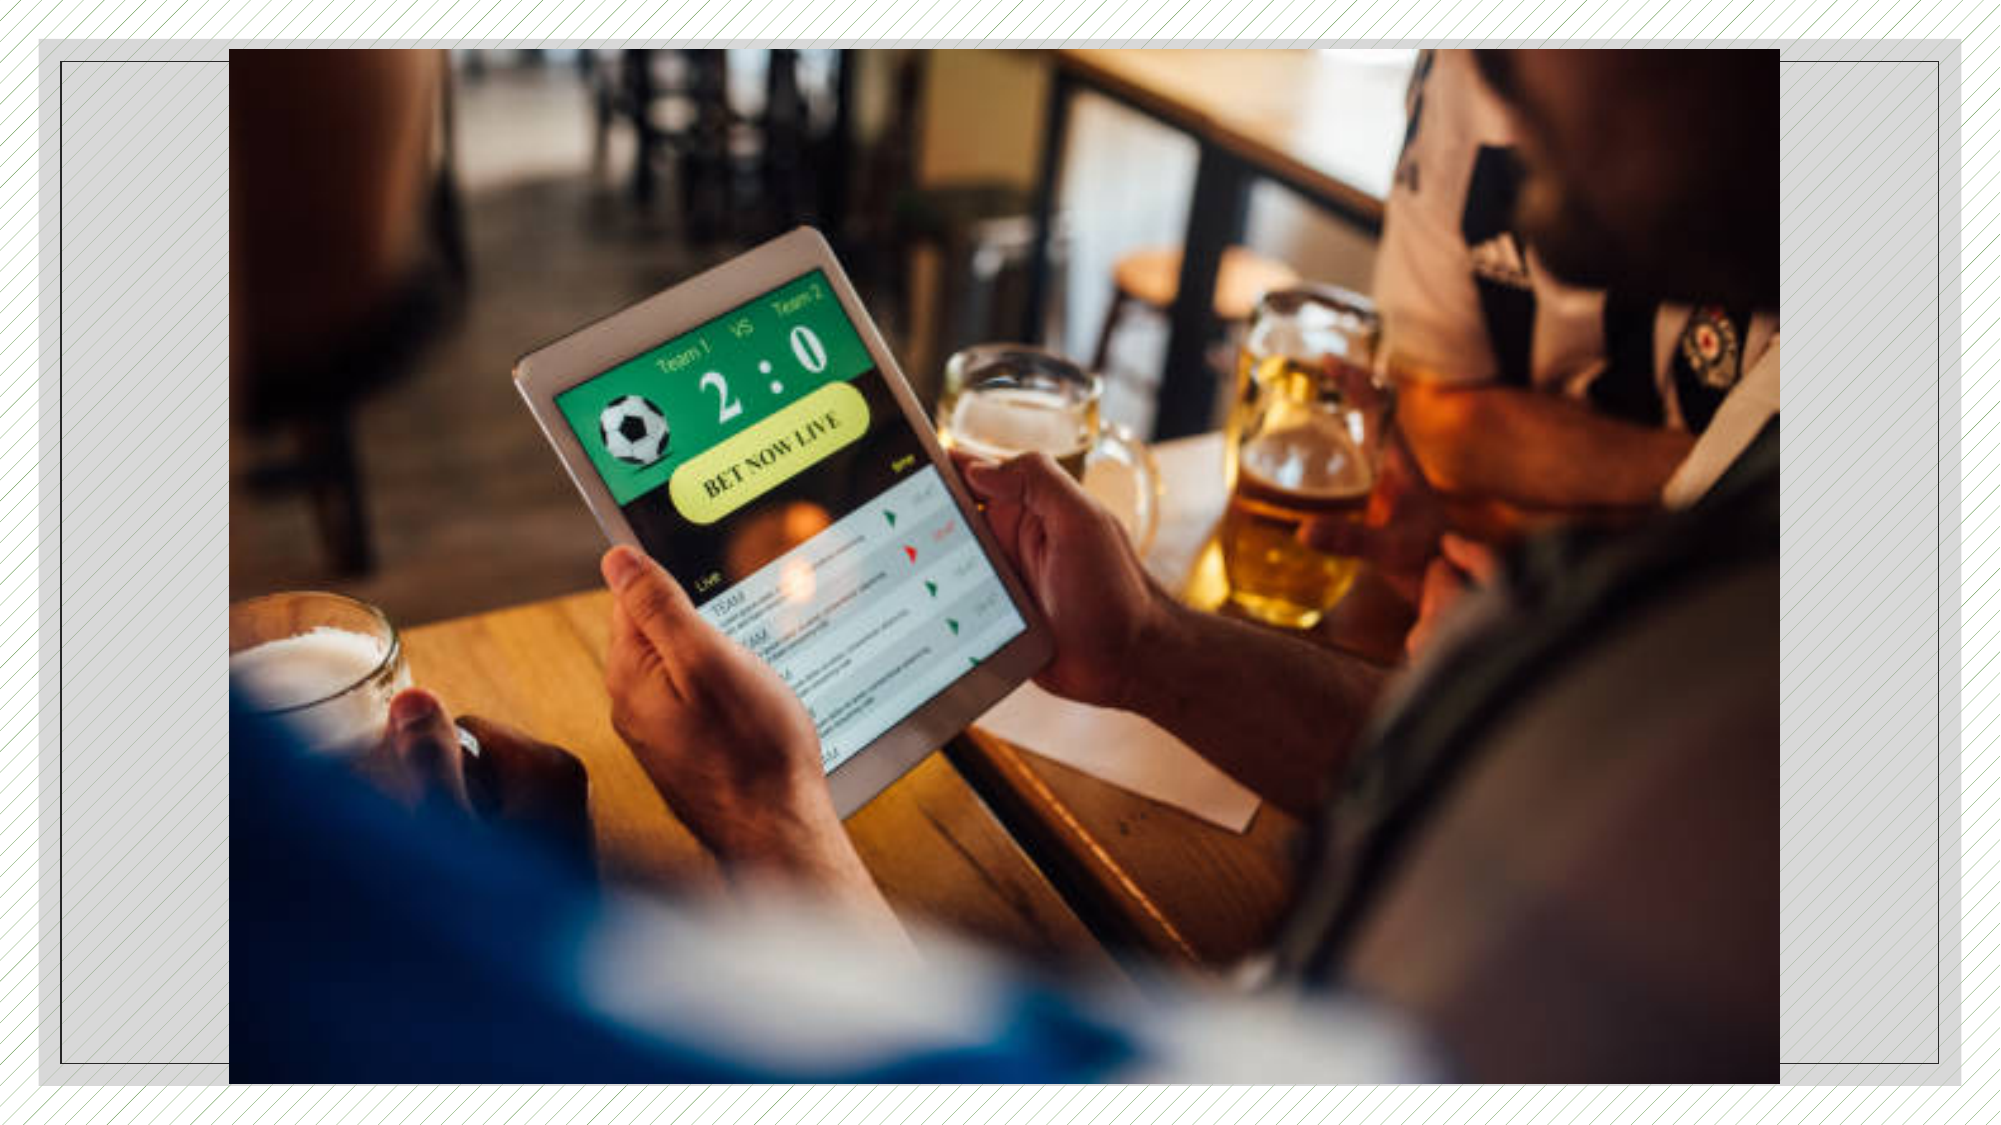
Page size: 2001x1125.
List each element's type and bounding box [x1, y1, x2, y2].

list [229, 49, 1780, 1084]
